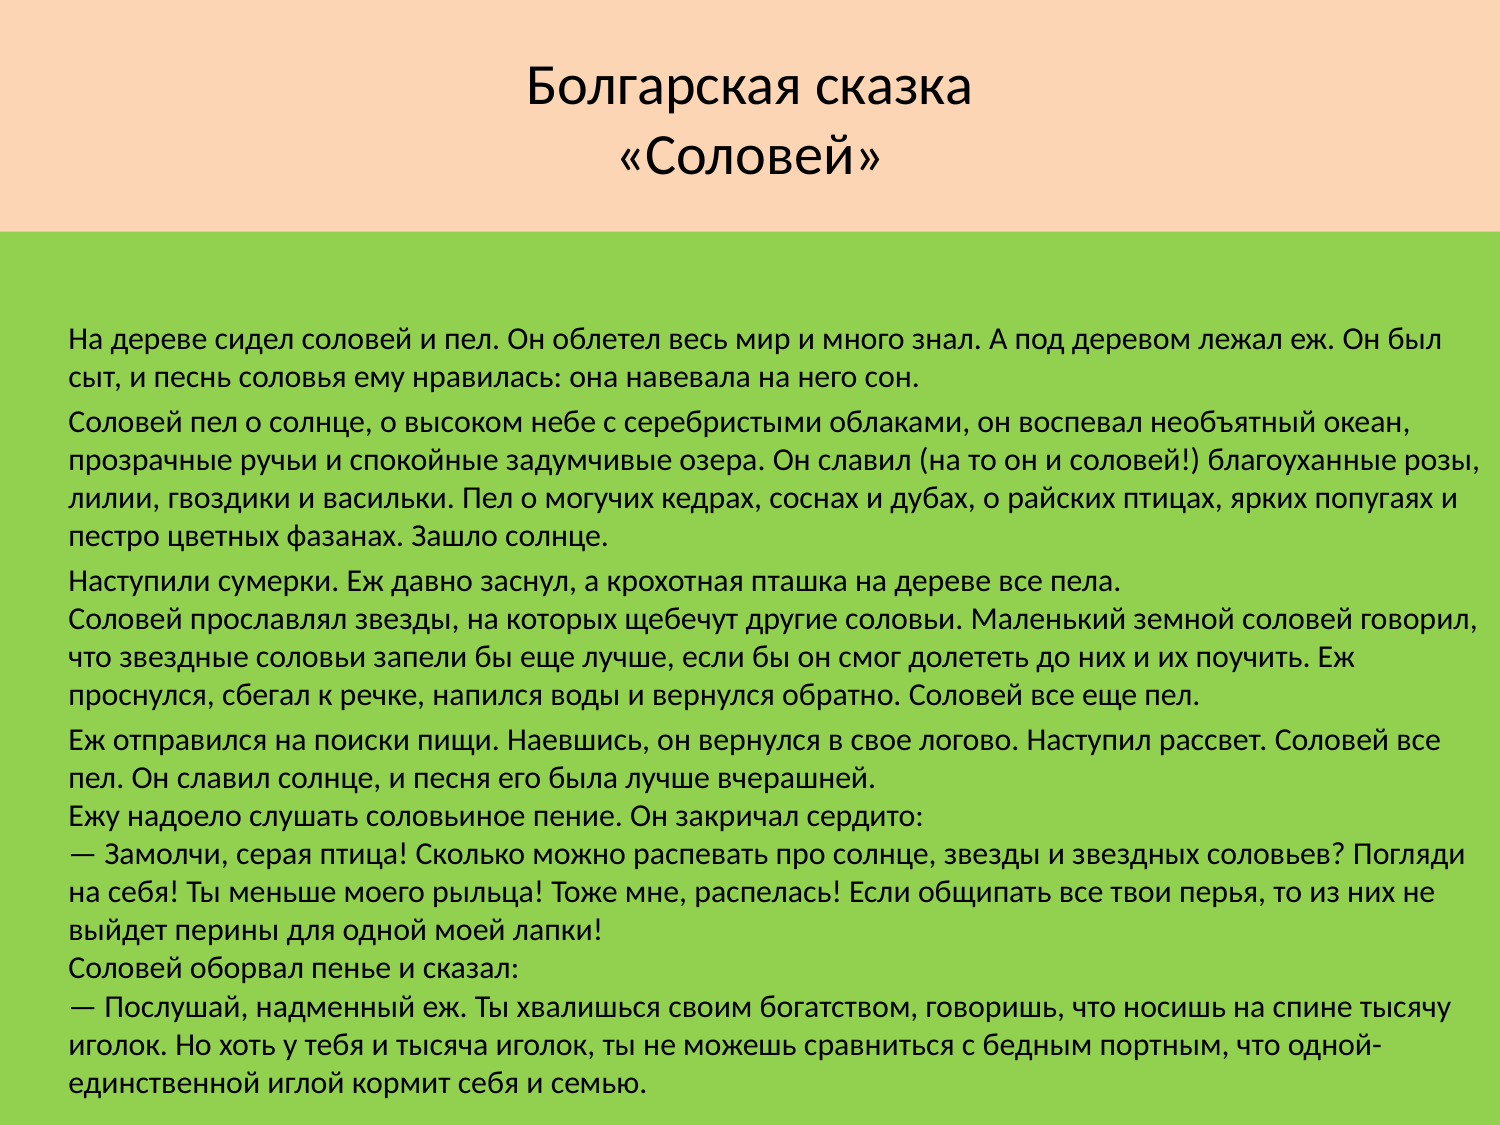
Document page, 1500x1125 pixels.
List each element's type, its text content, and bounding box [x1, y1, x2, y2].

title Болгарская сказка «Соловей» [0, 0, 1500, 231]
list На дереве сидел соловей и пел. Он облетел весь мир и много знал. А под деревом лежал еж. Он был сыт, и песнь соловья ему нравилась: она навевала на него сон. Соловей пел о солнце, о высоком небе с серебристыми облаками, он воспевал необъятный океан, прозрачные ручьи и спокойные задумчивые озера. Он славил (на то он и соловей!) благоуханные розы, лилии, гвоздики и васильки. Пел о могучих кедрах, соснах и дубах, о райских птицах, ярких попугаях и пестро цветных фазанах. Зашло солнце. Наступили сумерки. Еж давно заснул, а крохотная пташка на дереве все пела. Соловей прославлял звезды, на которых щебечут другие соловьи. Маленький земной соловей говорил, что звездные соловьи запели бы еще лучше, если бы он смог долететь до них и их поучить. Еж проснулся, сбегал к речке, напился воды и вернулся обратно. Соловей все еще пел. Еж отправился на поиски пищи. Наевшись, он вернулся в свое логово. Наступил рассвет. Соловей все пел. Он славил солнце, и песня его была лучше вчерашней. Ежу надоело слушать соловьиное пение. Он закричал сердито: — Замолчи, серая птица! Сколько можно распевать про солнце, звезды и звездных соловьев? Погляди на себя! Ты меньше моего рыльца! Тоже мне, распелась! Если общипать все твои перья, то из них не выйдет перины для одной моей лапки! Соловей оборвал пенье и сказал: — Послушай, надменный еж. Ты хвалишься своим богатством, говоришь, что носишь на спине тысячу иголок. Но хоть у тебя и тысяча иголок, ты не можешь сравниться с бедным портным, что одной-единственной иглой кормит себя и семью. [0, 231, 1500, 1125]
